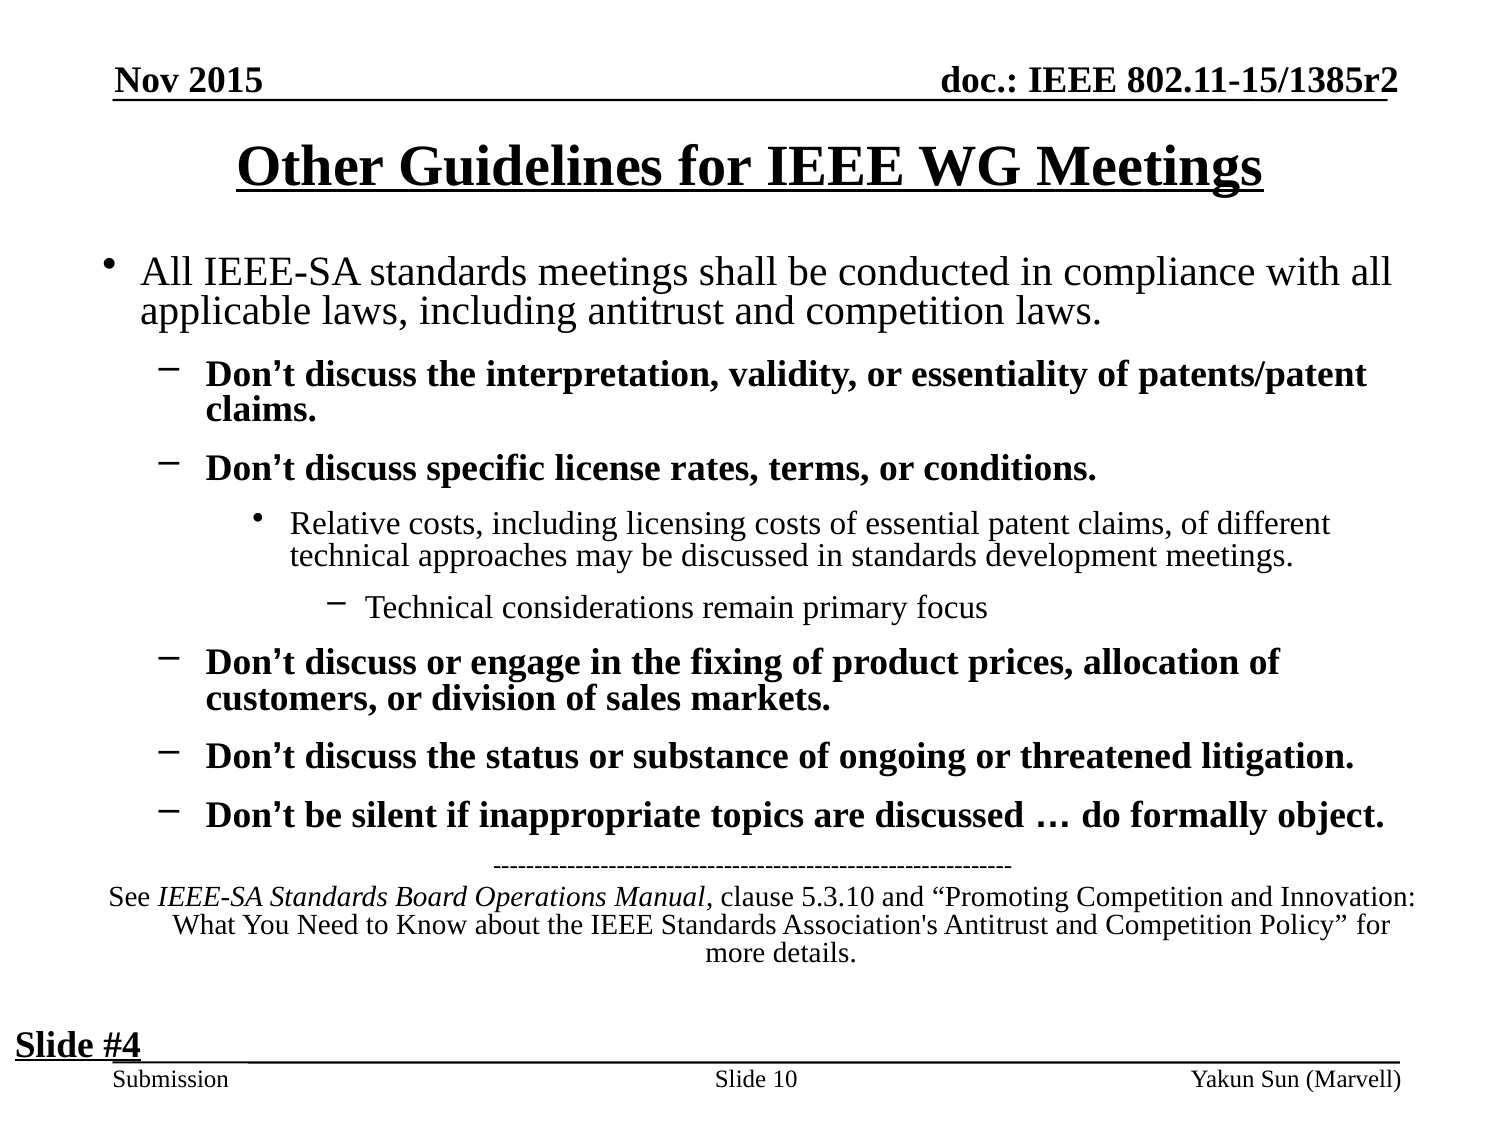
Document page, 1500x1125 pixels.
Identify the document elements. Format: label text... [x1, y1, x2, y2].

slide_number Slide 10 [712, 1061, 800, 1093]
text_box All IEEE-SA standards meetings shall be conducted in compliance with all applicable laws, including antitrust and competition laws. Don’t discuss the interpretation, validity, or essentiality of patents/patent claims. Don’t discuss specific license rates, terms, or conditions. Relative costs, including licensing costs of essential patent claims, of different technical approaches may be discussed in standards development meetings. Technical considerations remain primary focus Don’t discuss or engage in the fixing of product prices, allocation of customers, or division of sales markets. Don’t discuss the status or substance of ongoing or threatened litigation. Don’t be silent if inappropriate topics are discussed … do formally object. --------------------------------------------------------------- See IEEE-SA Standards Board Operations Manual, clause 5.3.10 and “Promoting Competition and Innovation: What You Need to Know about the IEEE Standards Association's Antitrust and Competition Policy” for more details. [87, 224, 1438, 975]
title Other Guidelines for IEEE WG Meetings [112, 112, 1388, 213]
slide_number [114, 54, 265, 101]
text_box Slide #4 [0, 1012, 157, 1073]
footer Yakun Sun (Marvell) [1118, 1061, 1402, 1093]
